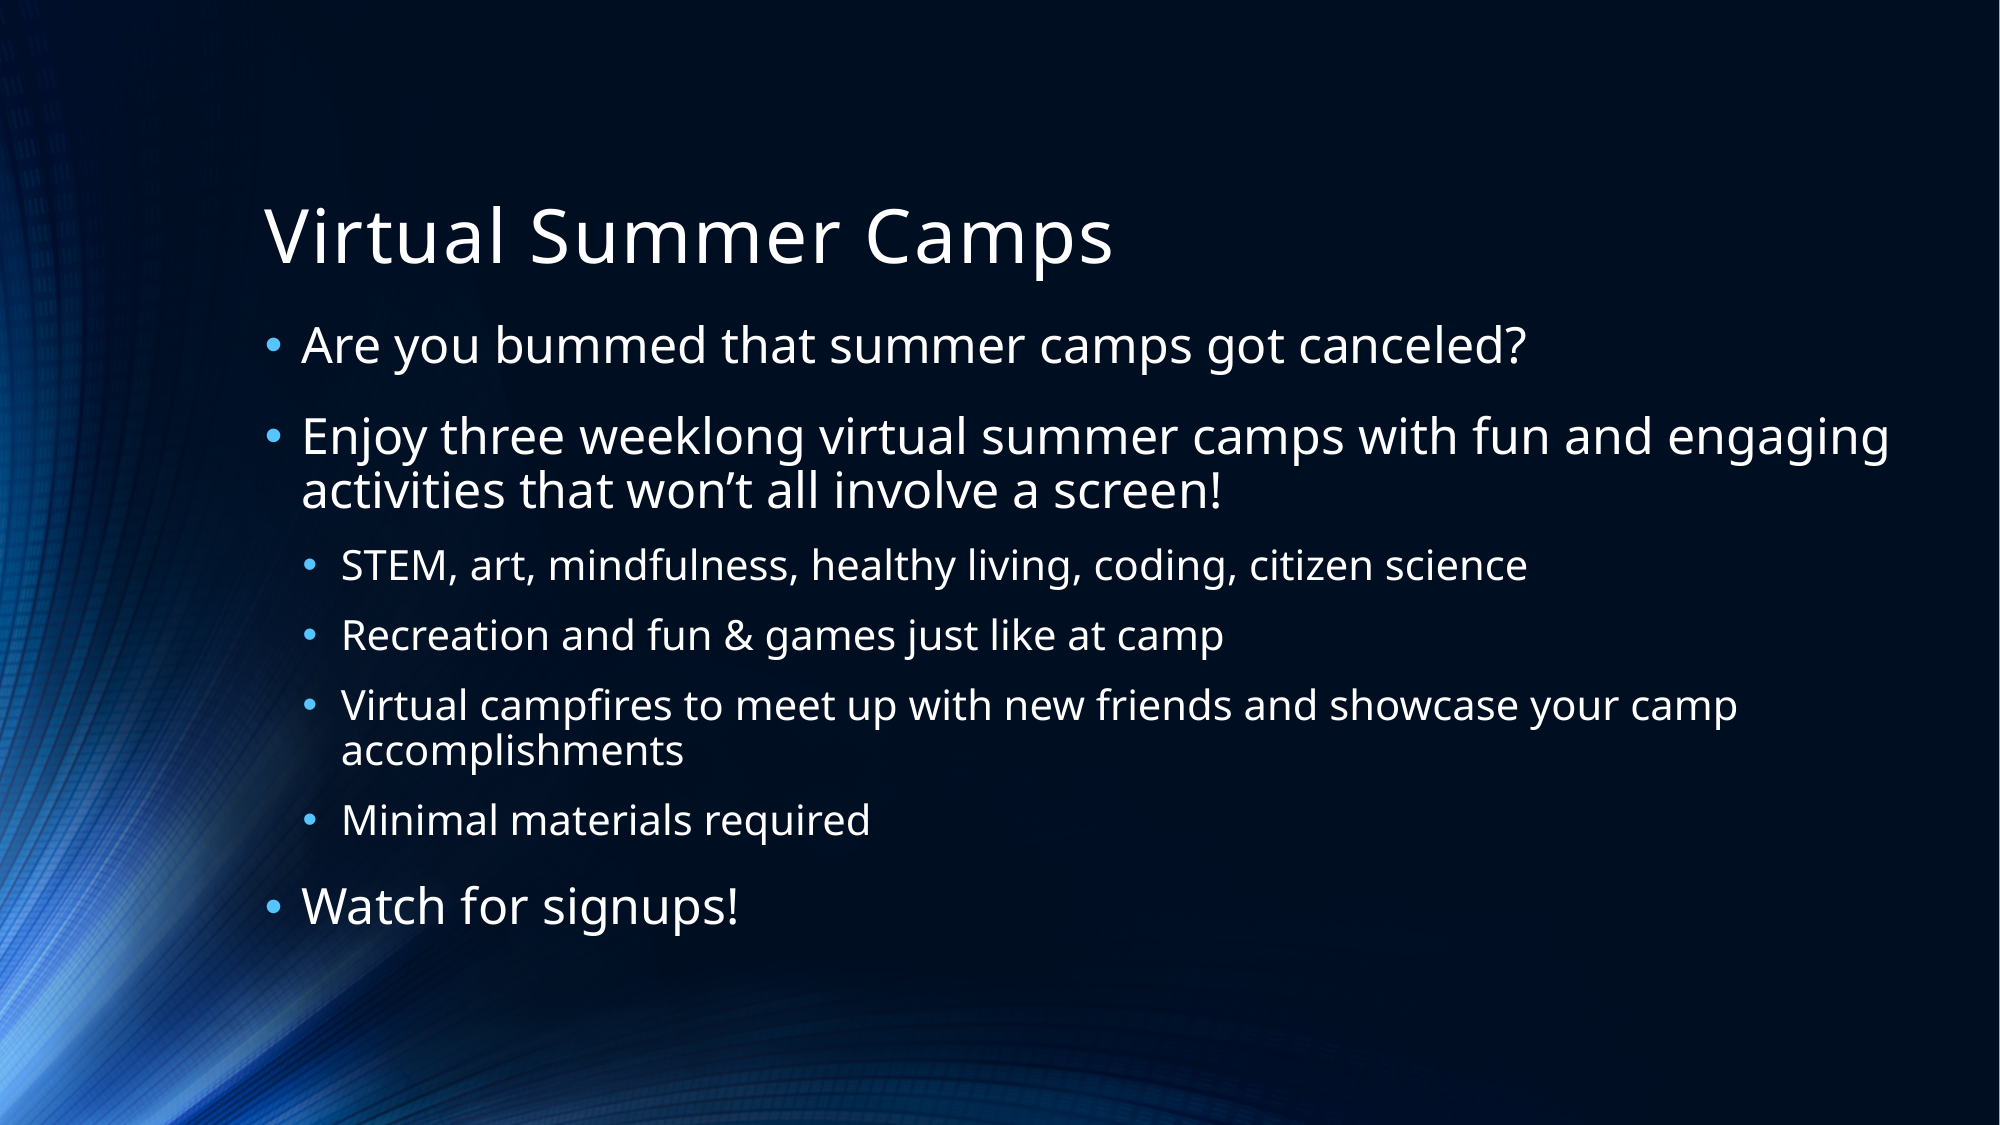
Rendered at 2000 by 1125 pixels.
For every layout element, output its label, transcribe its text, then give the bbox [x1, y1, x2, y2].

title Virtual Summer Camps [249, 62, 1750, 288]
picture [0, 0, 2000, 1125]
list Are you bummed that summer camps got canceled? Enjoy three weeklong virtual summer camps with fun and engaging activities that won’t all involve a screen! STEM, art, mindfulness, healthy living, coding, citizen science Recreation and fun & games just like at camp Virtual campfires to meet up with new friends and showcase your camp accomplishments Minimal materials required Watch for signups! [249, 312, 1938, 988]
